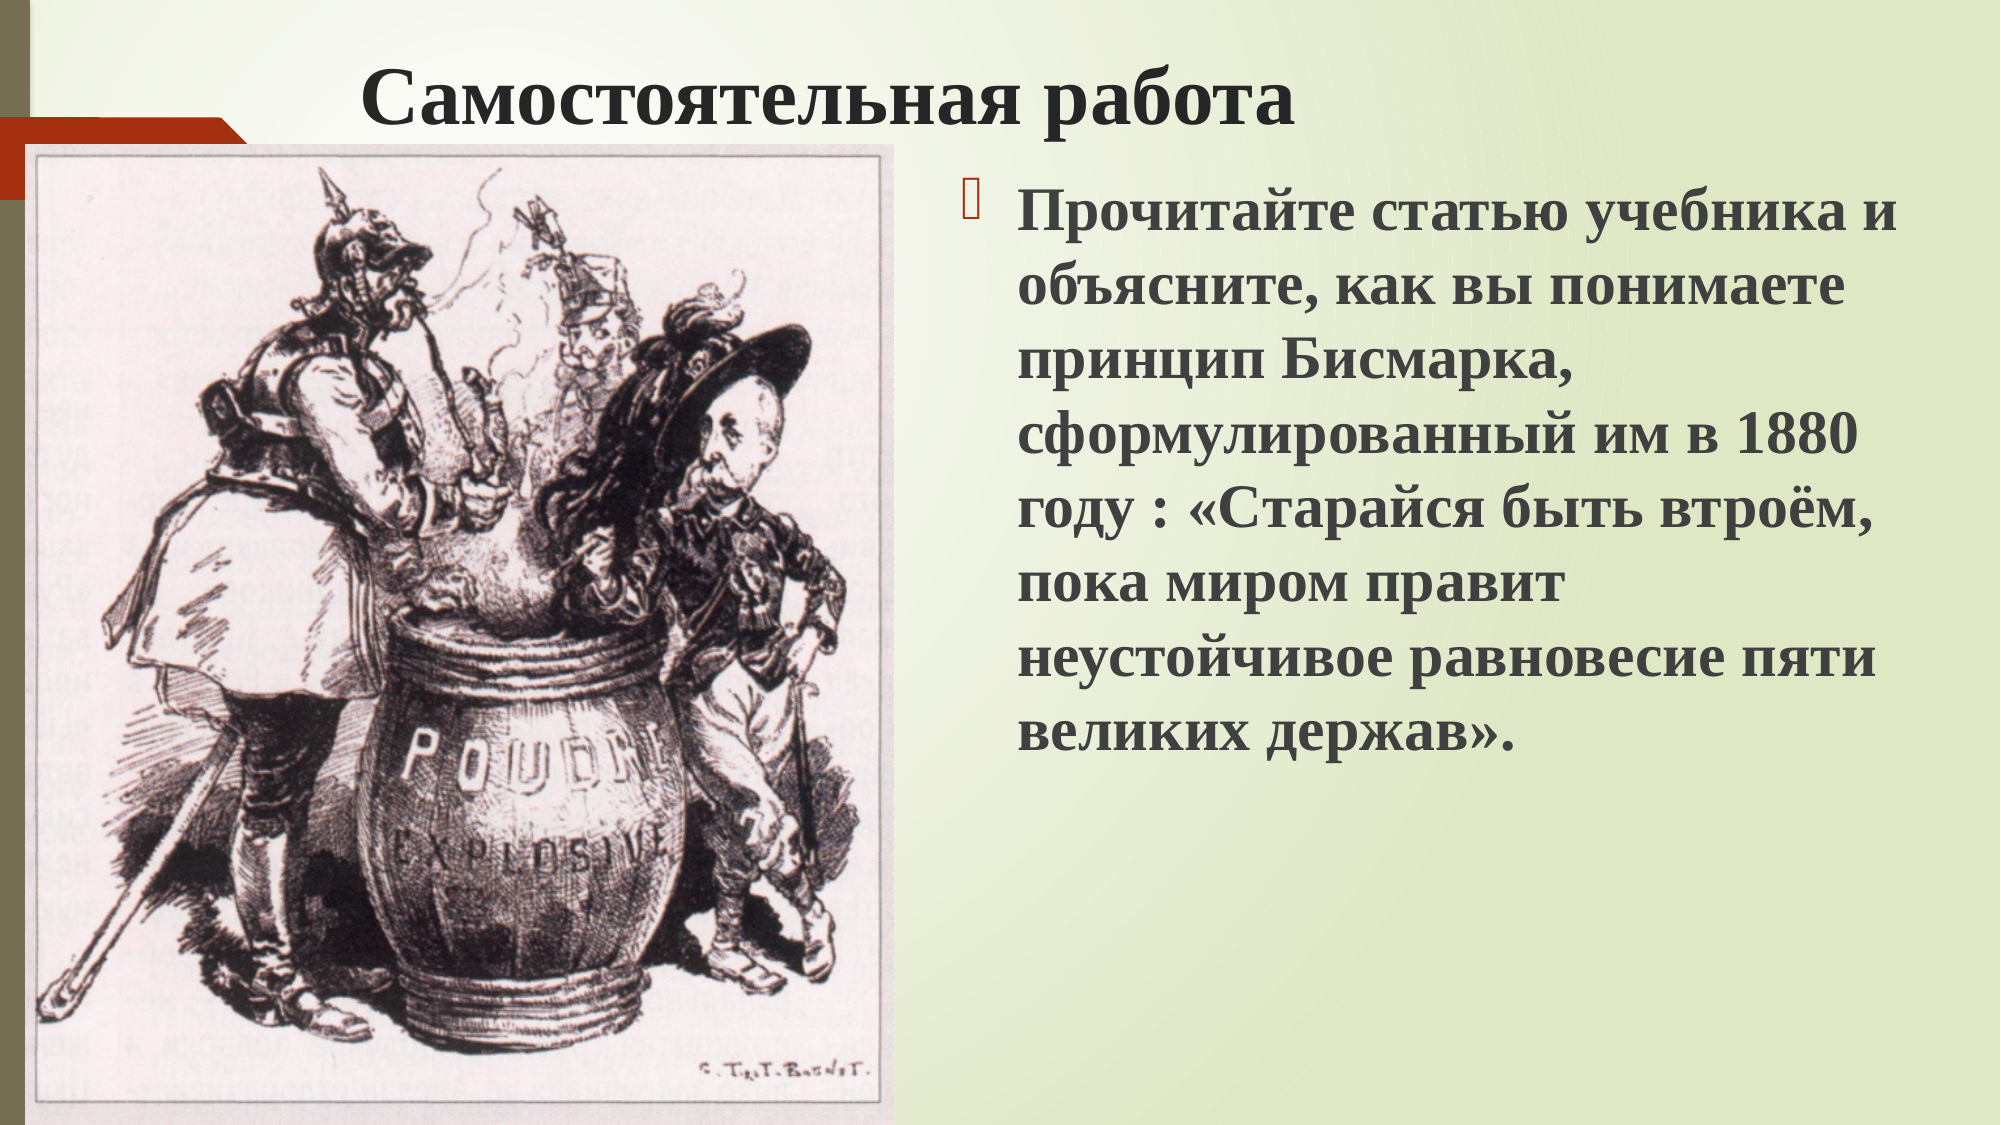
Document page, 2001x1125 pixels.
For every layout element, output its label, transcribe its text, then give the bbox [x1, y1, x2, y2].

list Прочитайте статью учебника и объясните, как вы понимаете принцип Бисмарка, сформулированный им в 1880 году : «Старайся быть втроём, пока миром правит неустойчивое равновесие пяти великих держав». [945, 160, 1953, 781]
picture [24, 143, 894, 1125]
title Самостоятельная работа [344, 33, 1806, 161]
